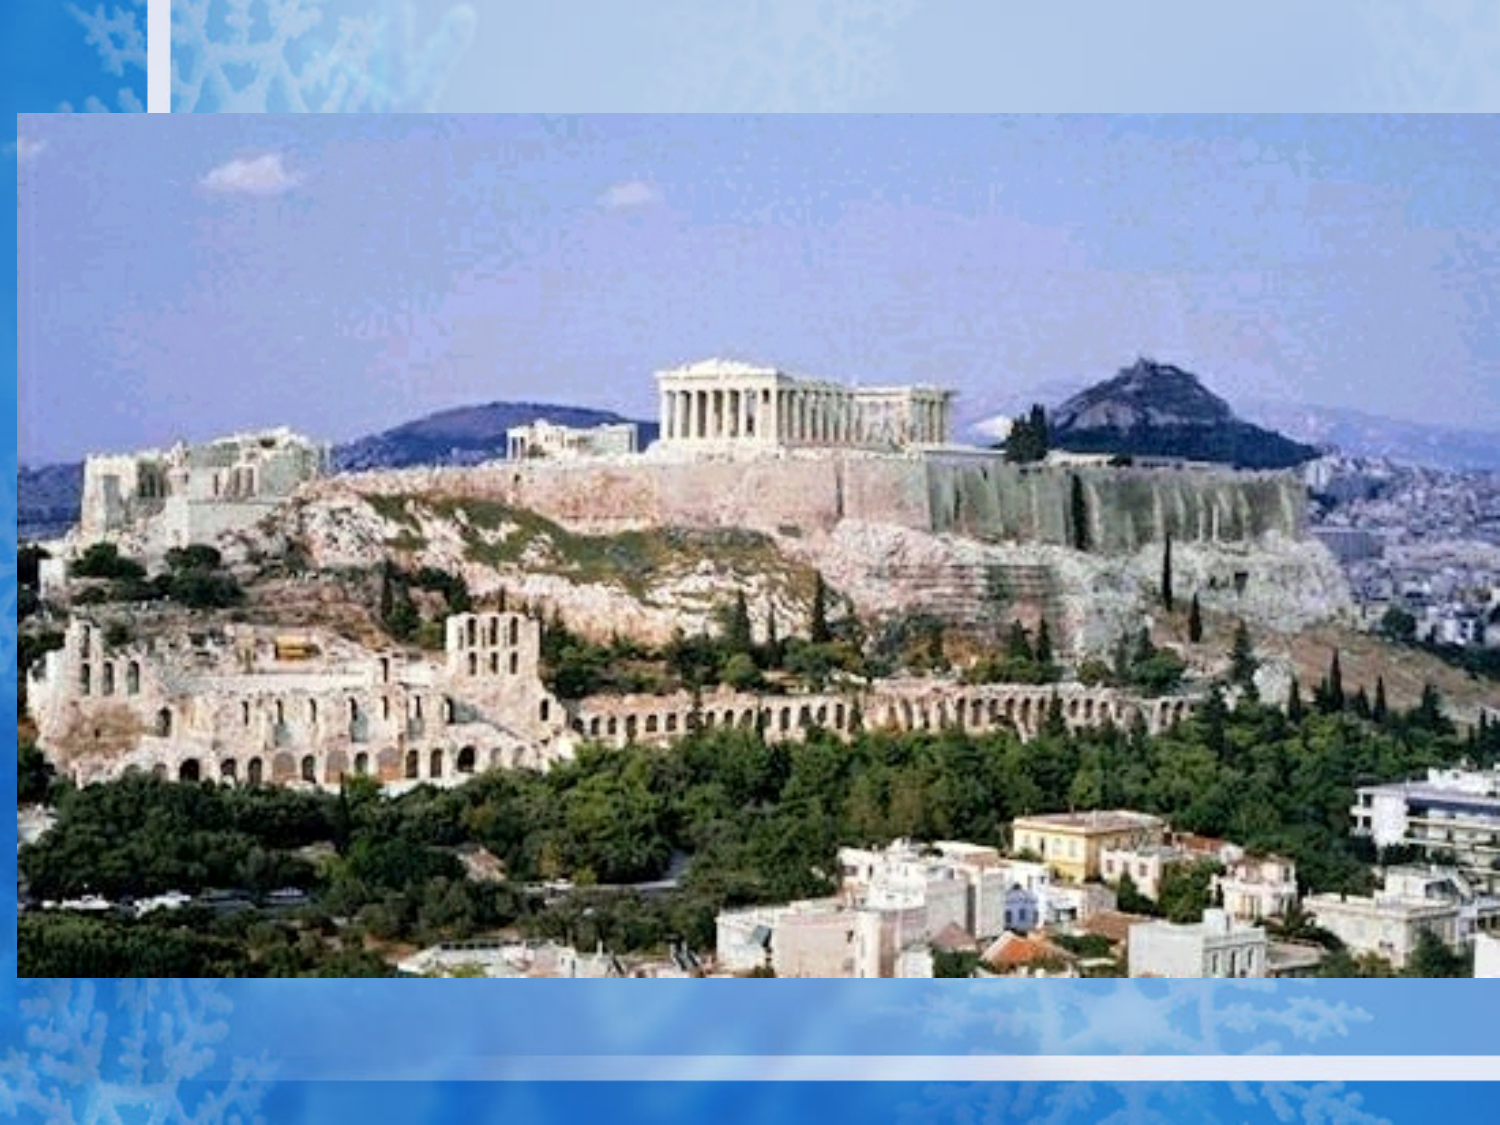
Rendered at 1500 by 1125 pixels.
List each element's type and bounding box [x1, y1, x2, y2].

list [17, 113, 1500, 978]
picture [0, 0, 1500, 1125]
